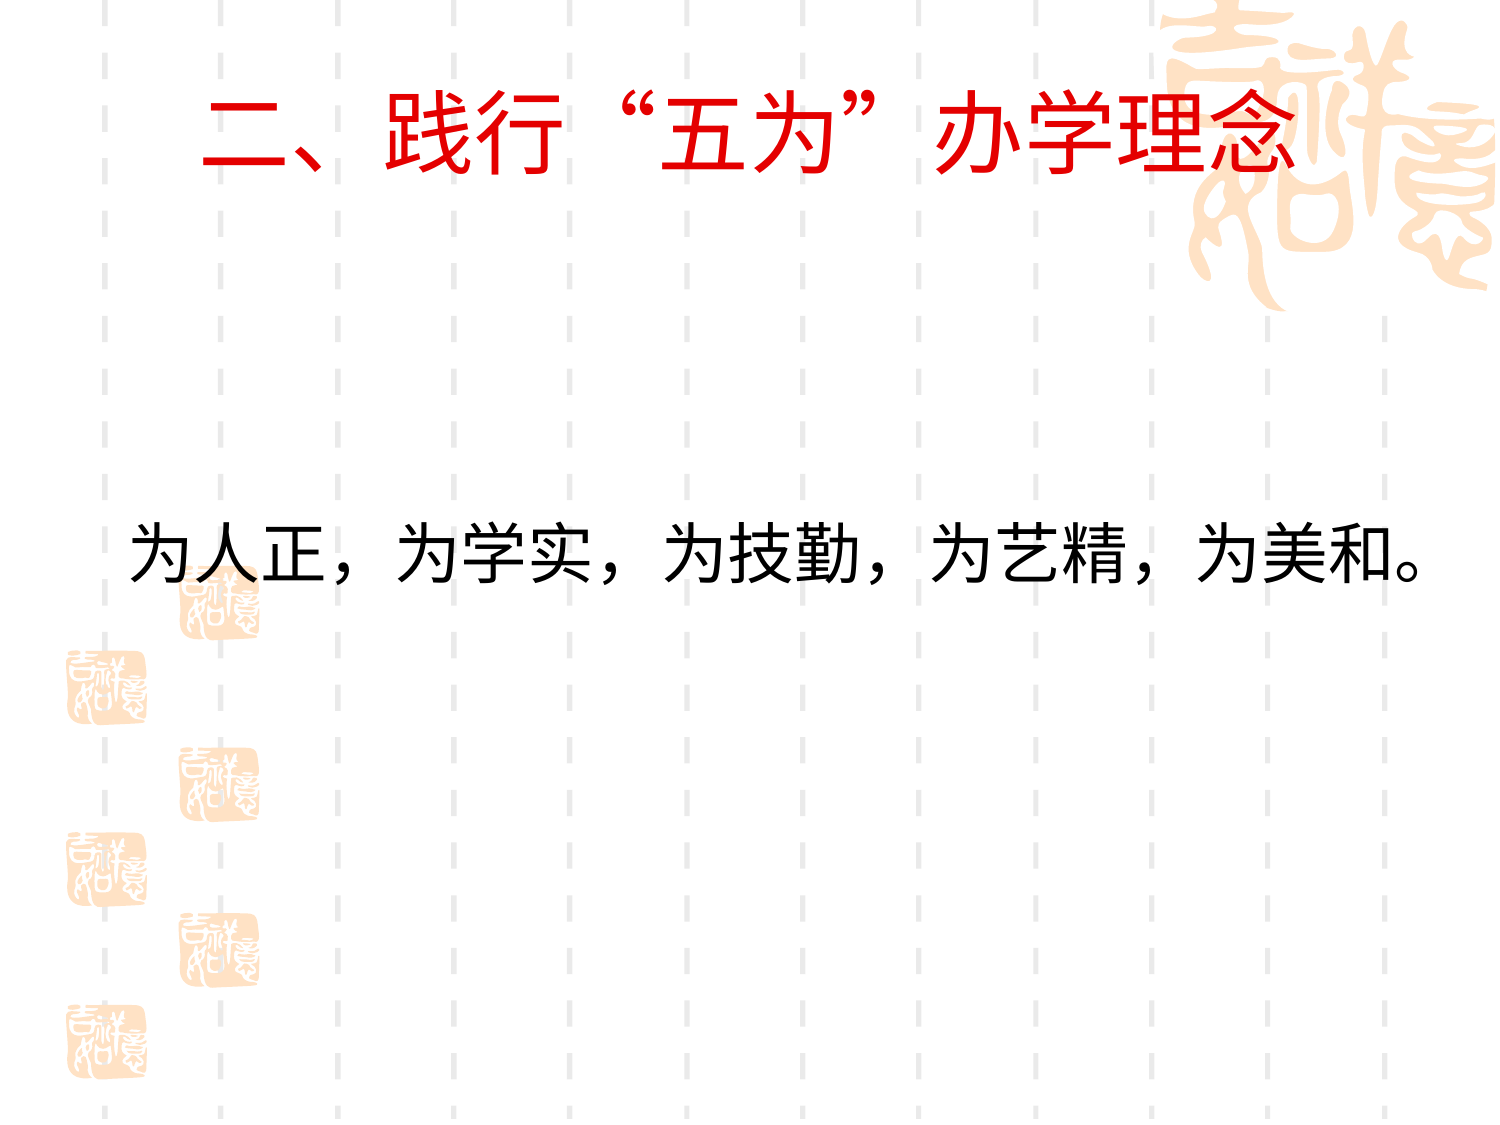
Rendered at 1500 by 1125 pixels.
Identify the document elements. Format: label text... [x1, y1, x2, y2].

list 为人正，为学实，为技勤，为艺精，为美和。 [112, 224, 1451, 823]
title 二、践行“五为”办学理念 [48, 37, 1451, 226]
